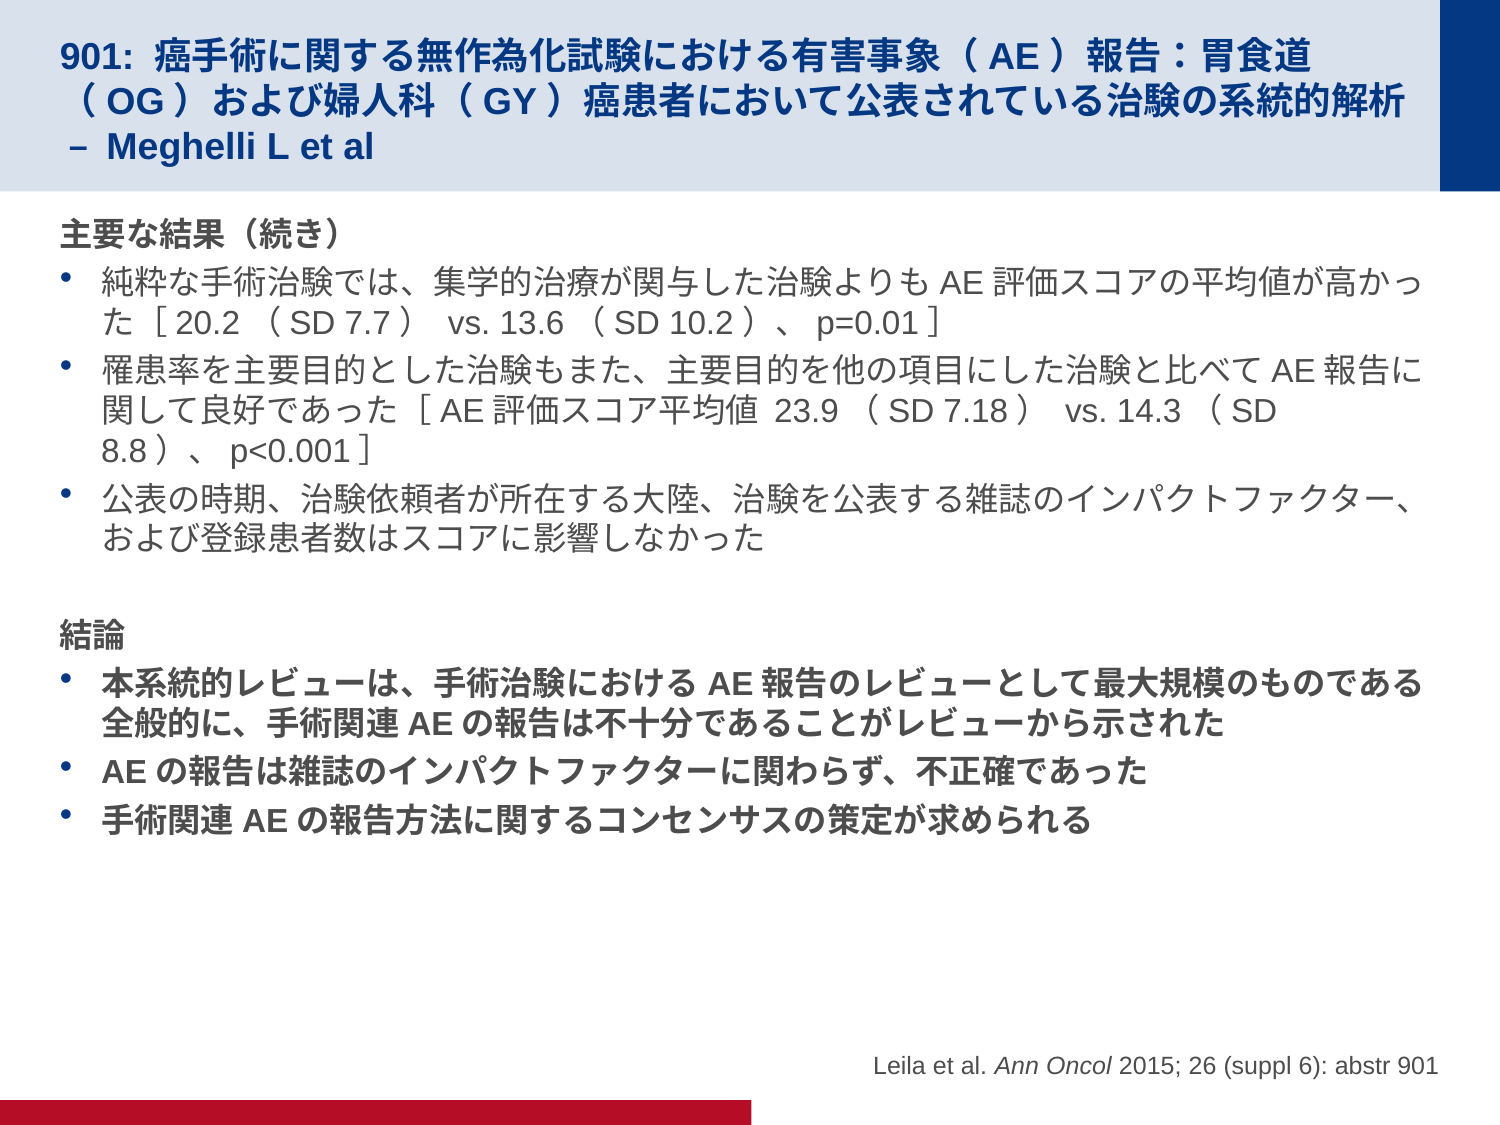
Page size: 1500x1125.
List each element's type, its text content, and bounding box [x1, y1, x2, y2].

list Leila et al. Ann Oncol 2015; 26 (suppl 6): abstr 901 [762, 999, 1441, 1080]
title 901: 癌手術に関する無作為化試験における有害事象（AE）報告：胃食道（OG）および婦人科（GY）癌患者において公表されている治験の系統的解析 – Meghelli L et al [59, 29, 1412, 162]
list 主要な結果（続き） 純粋な手術治験では、集学的治療が関与した治験よりもAE評価スコアの平均値が高かった［20.2（SD 7.7） vs. 13.6（SD 10.2）、p=0.01］ 罹患率を主要目的とした治験もまた、主要目的を他の項目にした治験と比べてAE報告に関して良好であった［AE評価スコア平均値 23.9（SD 7.18） vs. 14.3（SD 8.8）、p<0.001］ 公表の時期、治験依頼者が所在する大陸、治験を公表する雑誌のインパクトファクター、および登録患者数はスコアに影響しなかった 結論 本系統的レビューは、手術治験におけるAE報告のレビューとして最大規模のものである 全般的に、手術関連AEの報告は不十分であることがレビューから示された AEの報告は雑誌のインパクトファクターに関わらず、不正確であった 手術関連AEの報告方法に関するコンセンサスの策定が求められる [59, 205, 1441, 985]
